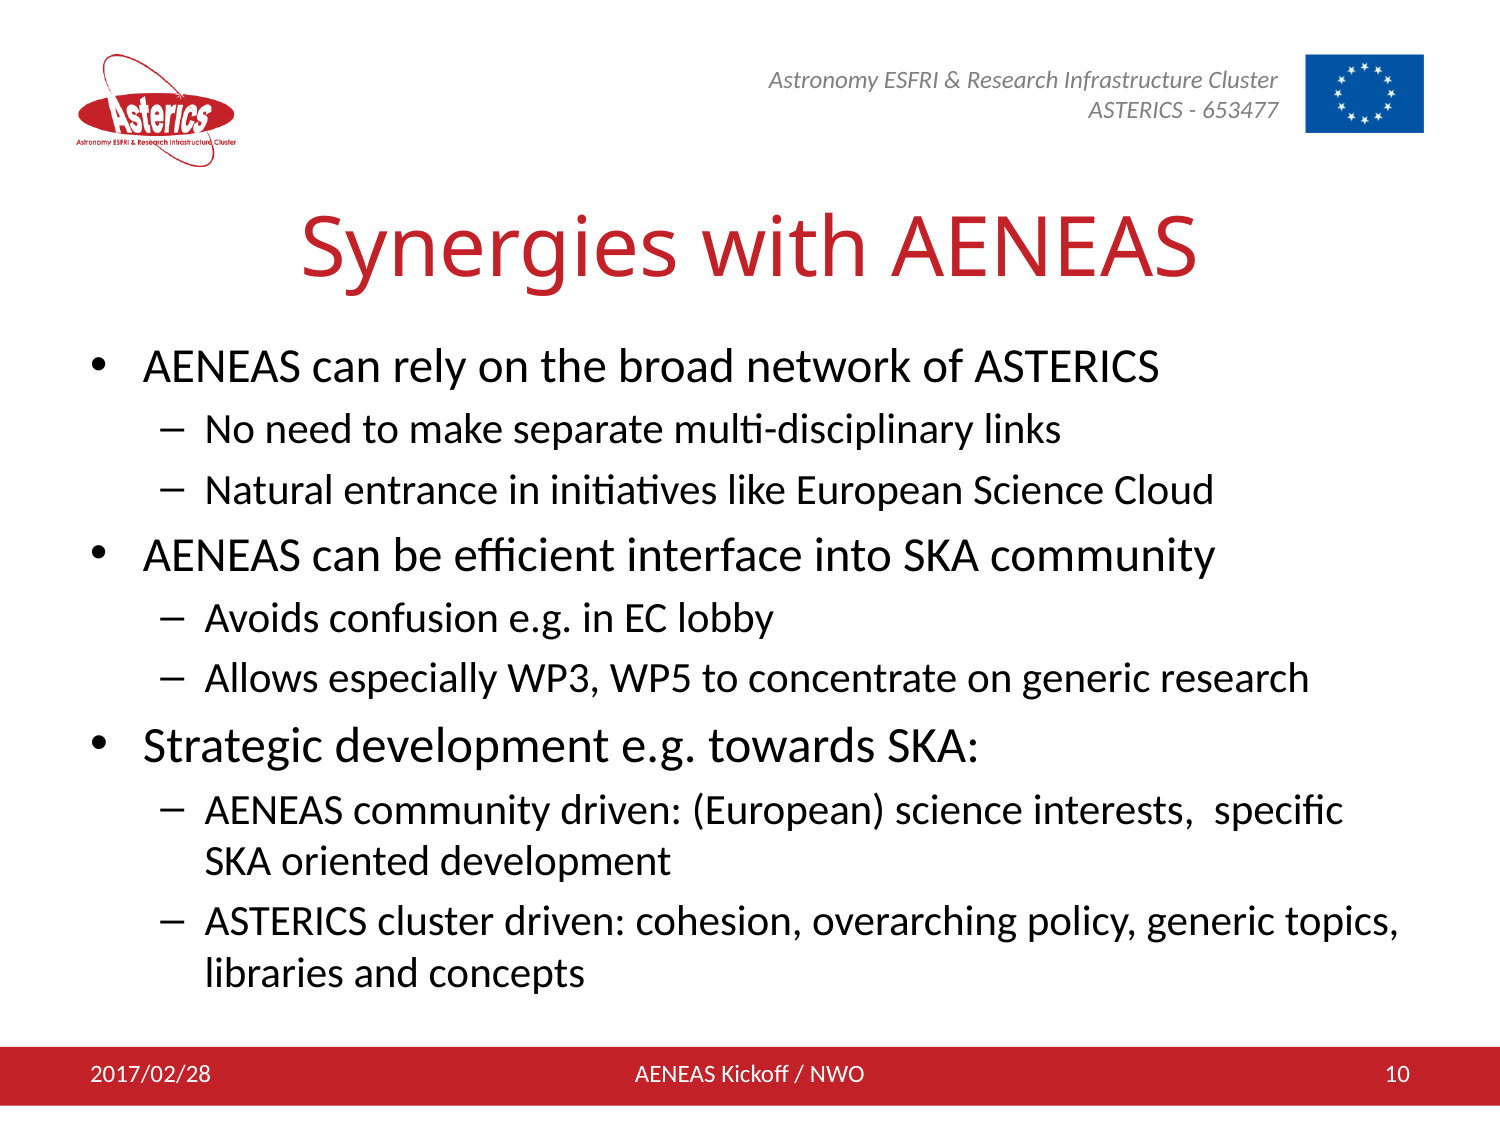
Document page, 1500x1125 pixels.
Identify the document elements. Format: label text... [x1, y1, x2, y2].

list AENEAS can rely on the broad network of ASTERICS No need to make separate multi-disciplinary links Natural entrance in initiatives like European Science Cloud AENEAS can be efficient interface into SKA community Avoids confusion e.g. in EC lobby Allows especially WP3, WP5 to concentrate on generic research Strategic development e.g. towards SKA: AENEAS community driven: (European) science interests, specific SKA oriented development ASTERICS cluster driven: cohesion, overarching policy, generic topics, libraries and concepts [75, 326, 1425, 1005]
title Synergies with AENEAS [75, 172, 1425, 315]
slide_number 10 [1074, 1042, 1425, 1103]
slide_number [75, 1042, 425, 1103]
picture [1306, 55, 1423, 133]
picture [76, 54, 236, 167]
footer AENEAS Kickoff / NWO [512, 1042, 988, 1103]
